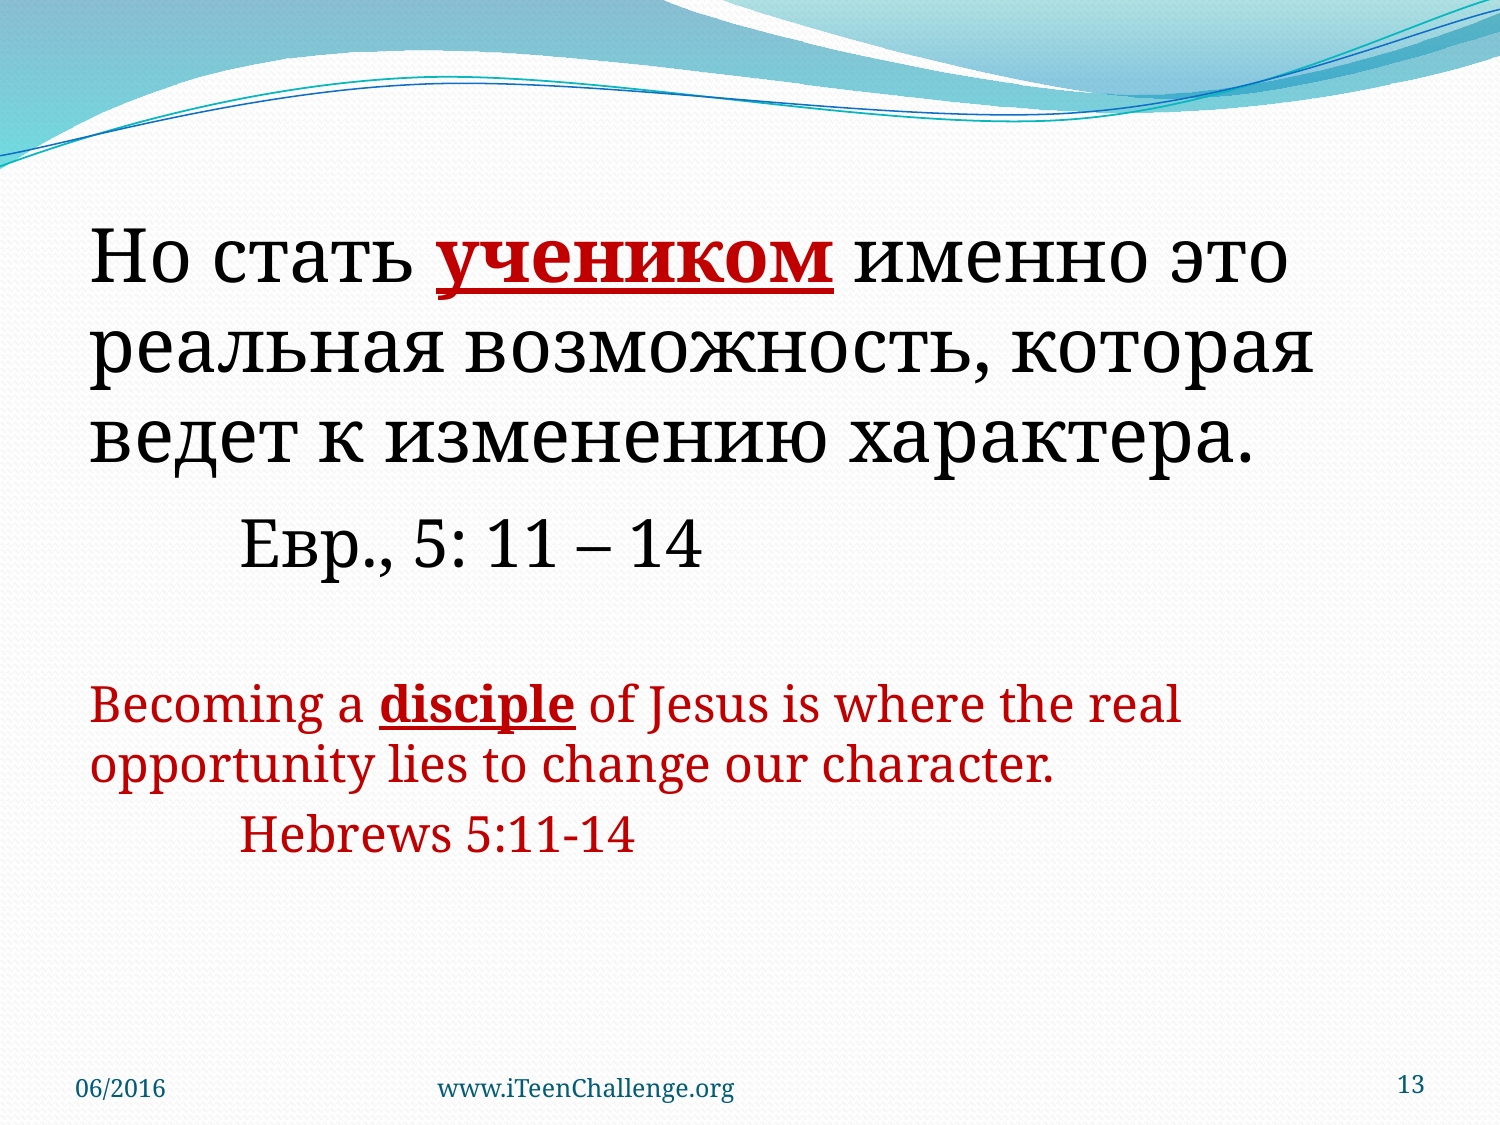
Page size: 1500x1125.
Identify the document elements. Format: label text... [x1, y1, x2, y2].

list Но стать учеником именно это реальная возможность, которая ведет к изменению характера. Евр., 5: 11 – 14 Becoming a disciple of Jesus is where the real opportunity lies to change our character. Hebrews 5:11-14 [75, 200, 1425, 920]
slide_number 13 [1299, 1042, 1425, 1103]
slide_number 06/2016 [75, 1042, 425, 1103]
footer www.iTeenChallenge.org [437, 1042, 988, 1103]
